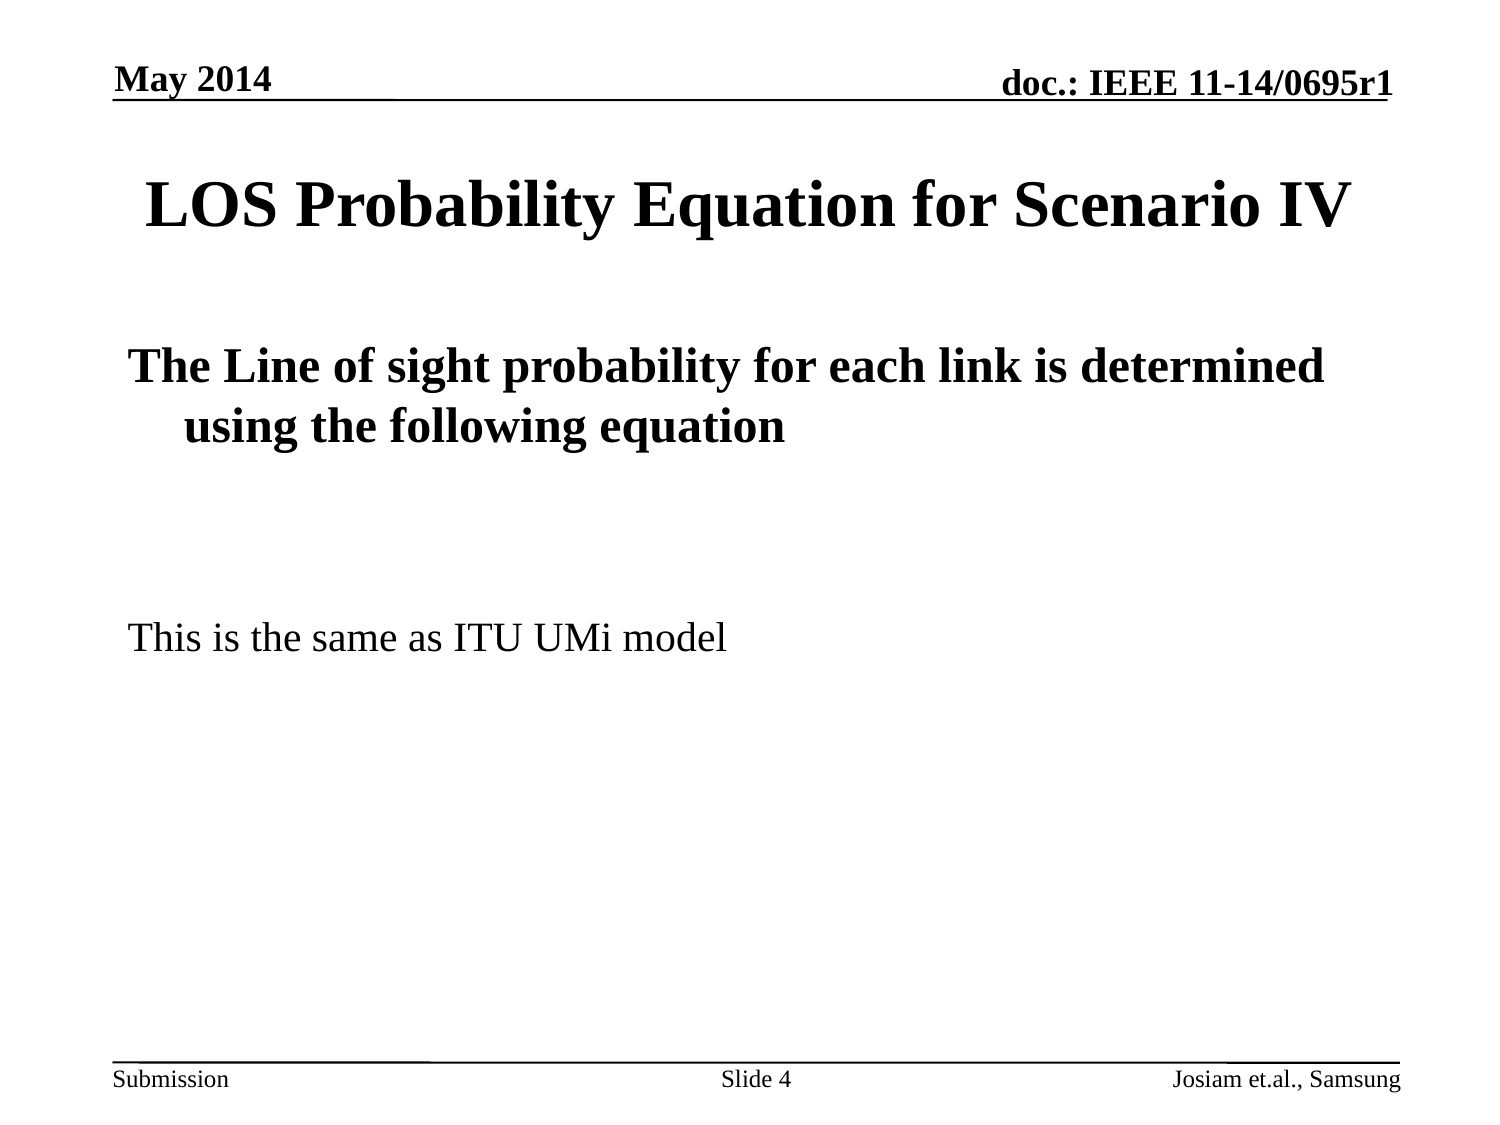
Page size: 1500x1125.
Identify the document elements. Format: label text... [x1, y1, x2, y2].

title LOS Probability Equation for Scenario IV [112, 112, 1388, 288]
footer Josiam et.al., Samsung [878, 1061, 1402, 1093]
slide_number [114, 54, 423, 100]
slide_number Slide 4 [712, 1061, 800, 1123]
